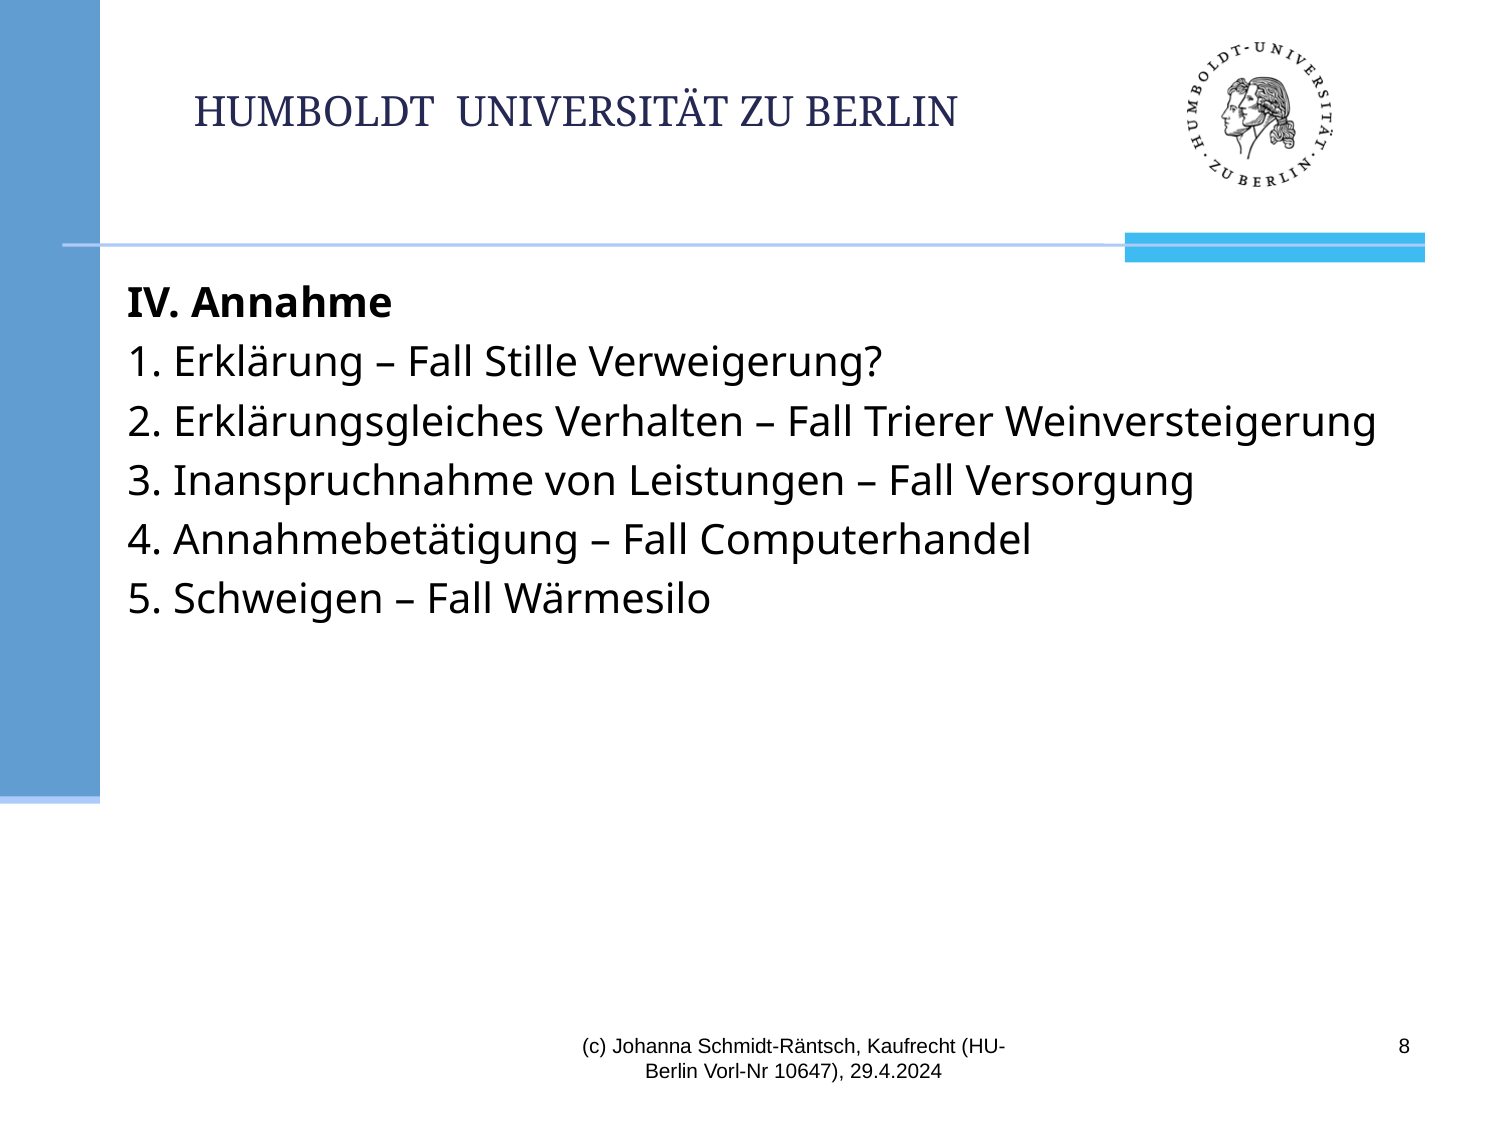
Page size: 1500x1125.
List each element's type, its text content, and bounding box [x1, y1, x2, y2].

slide_number 20 [1112, 1024, 1426, 1101]
list IV. Annahme 1. Erklärung – Fall Stille Verweigerung? 2. Erklärungsgleiches Verhalten – Fall Trierer Weinversteigerung 3. Inanspruchnahme von Leistungen – Fall Versorgung 4. Annahmebetätigung – Fall Computerhandel 5. Schweigen – Fall Wärmesilo [111, 266, 1477, 1024]
footer (c) Johanna Schmidt-Räntsch, Kaufrecht (HU-Berlin Vorl-Nr 10647), 29.4.2024 [549, 1024, 1038, 1101]
title HUMBOLDT UNIVERSITÄT ZU BERLIN [178, 58, 999, 162]
picture [1186, 42, 1333, 187]
